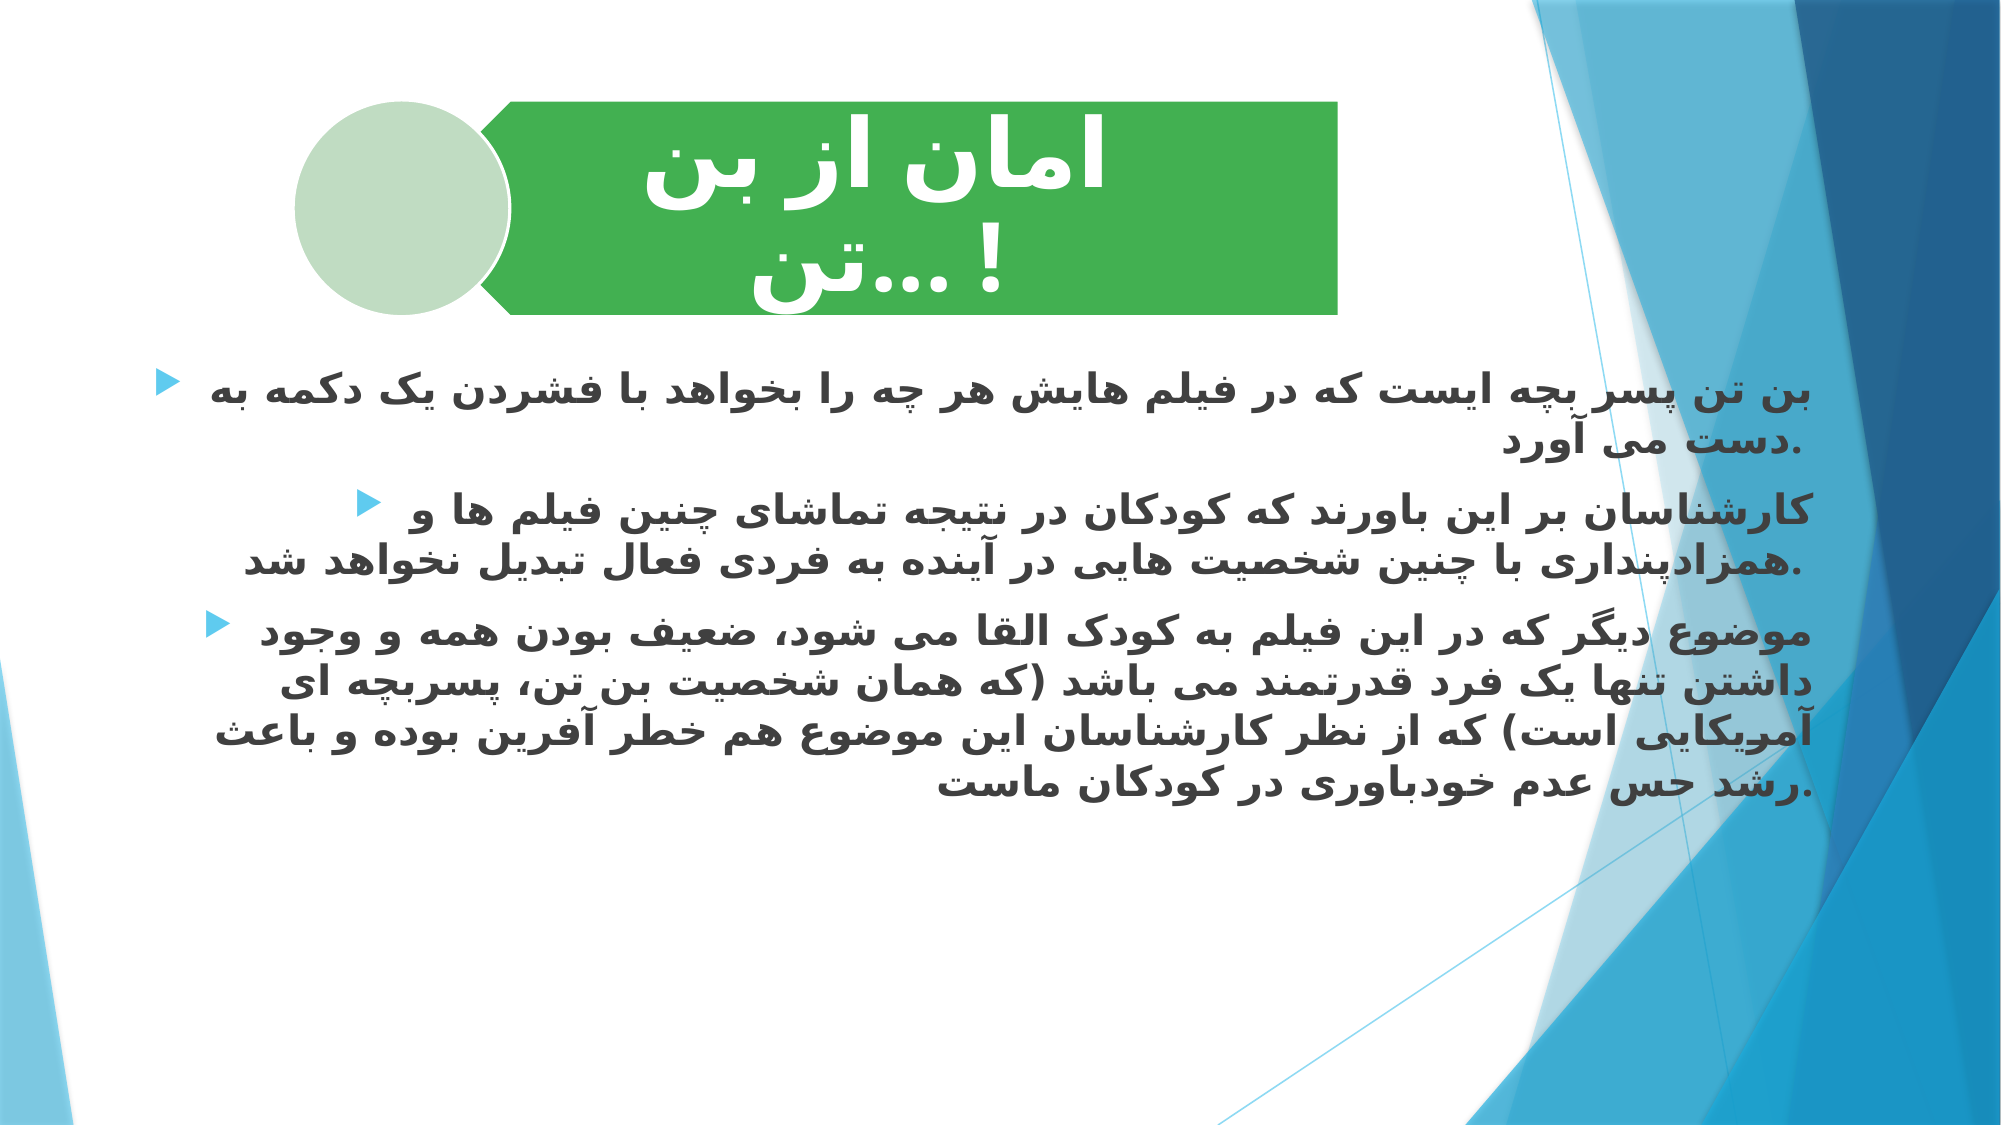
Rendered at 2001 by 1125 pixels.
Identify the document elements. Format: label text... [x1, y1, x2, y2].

list بن تن پسر بچه ایست که در فیلم هایش هر چه را بخواهد با فشردن یک دکمه به دست می آورد. کارشناسان بر این باورند که کودکان در نتیجه تماشای چنین فیلم ها و همزادپنداری با چنین شخصیت هایی در آینده به فردی فعال تبدیل نخواهد شد. موضوع دیگر که در این فیلم به کودک القا می شود، ضعیف بودن همه و وجود داشتن تنها یک فرد قدرتمند می باشد (که همان شخصیت بن تن، پسربچه ای آمریکایی است) که از نظر کارشناسان این موضوع هم خطر آفرین بوده و باعث رشد حس عدم خودباوری در کودکان ماست. [111, 354, 1829, 992]
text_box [110, 99, 1522, 318]
